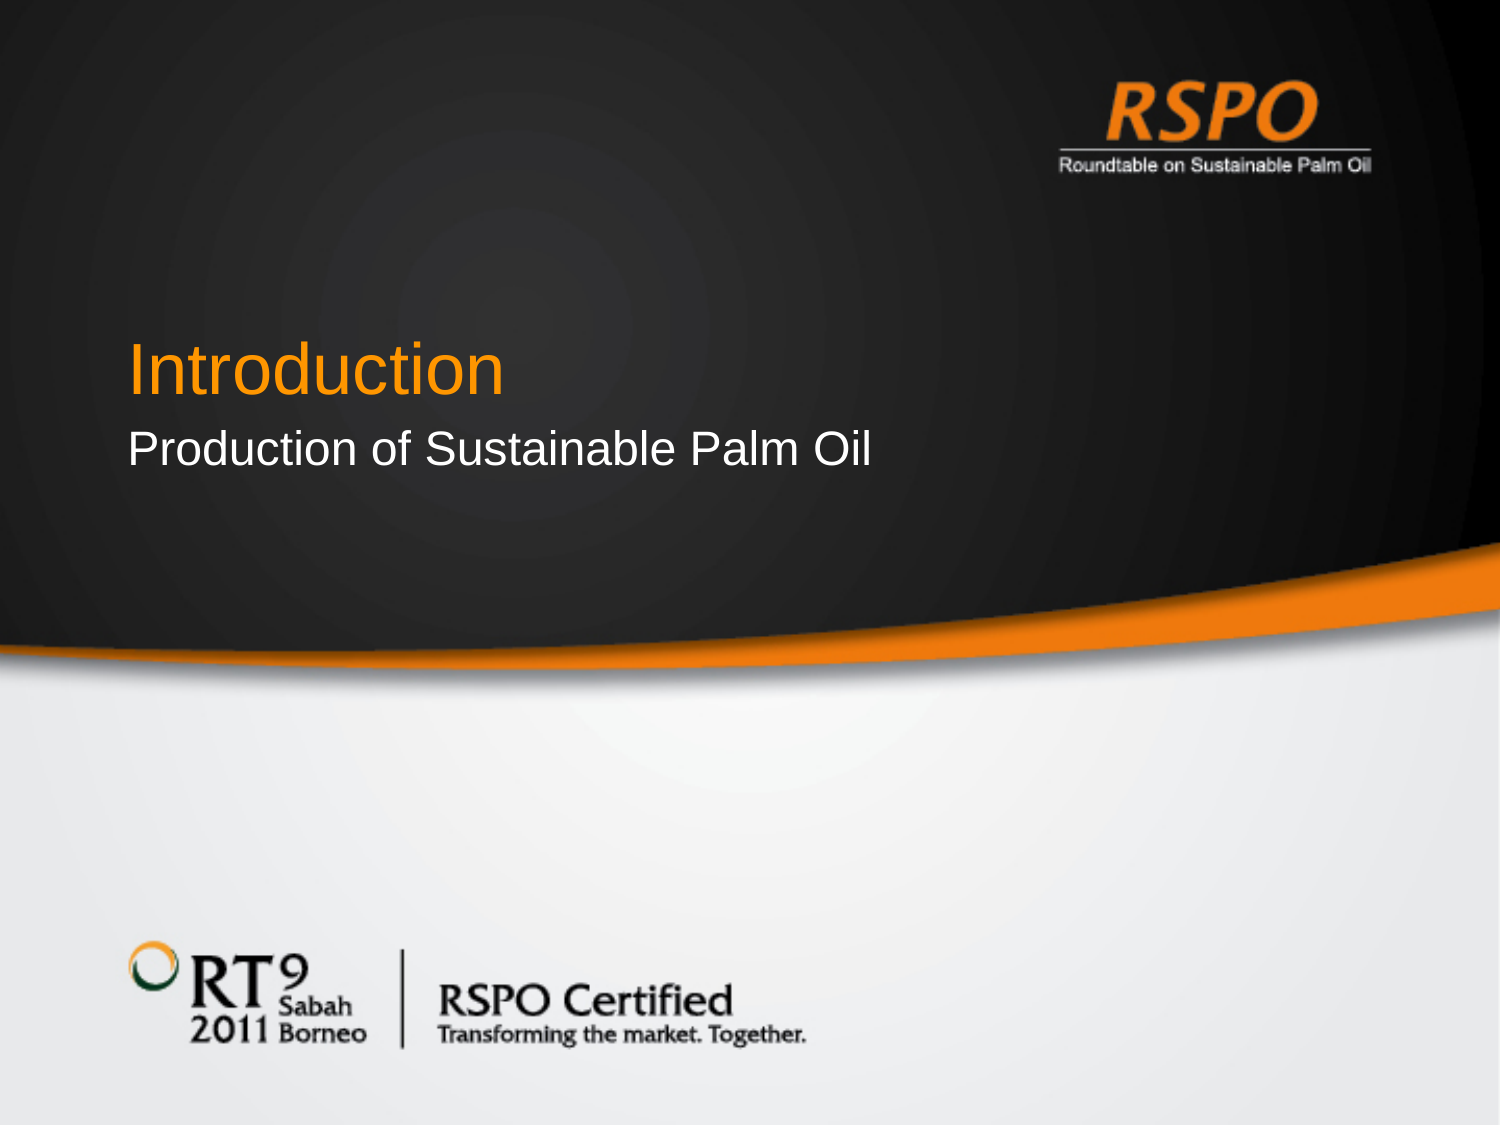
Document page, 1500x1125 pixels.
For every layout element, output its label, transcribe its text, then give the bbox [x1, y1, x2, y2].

picture [0, 0, 1500, 1125]
text_box Introduction [112, 299, 1275, 399]
text_box Production of Sustainable Palm Oil [112, 399, 1275, 515]
